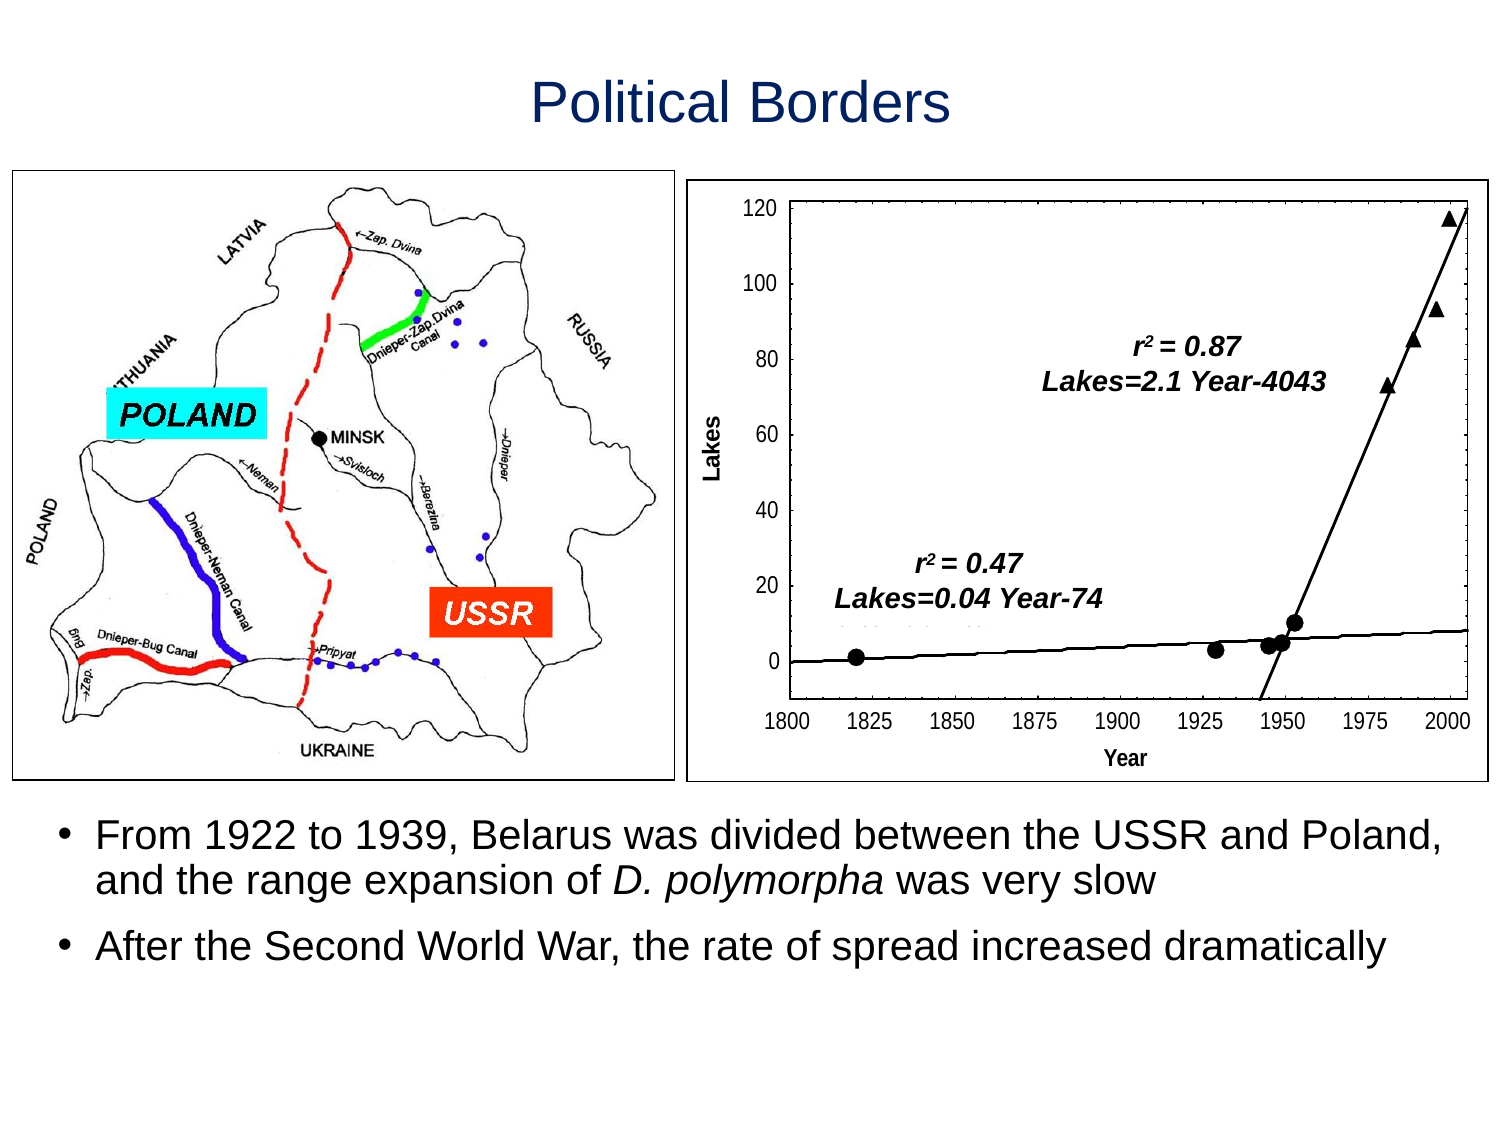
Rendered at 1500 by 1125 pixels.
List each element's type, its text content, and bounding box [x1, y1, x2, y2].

title Political Borders [75, 45, 1425, 233]
picture [687, 180, 1488, 781]
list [12, 170, 675, 781]
list From 1922 to 1939, Belarus was divided between the USSR and Poland, and the range expansion of D. polymorpha was very slow After the Second World War, the rate of spread increased dramatically [42, 805, 1488, 1060]
